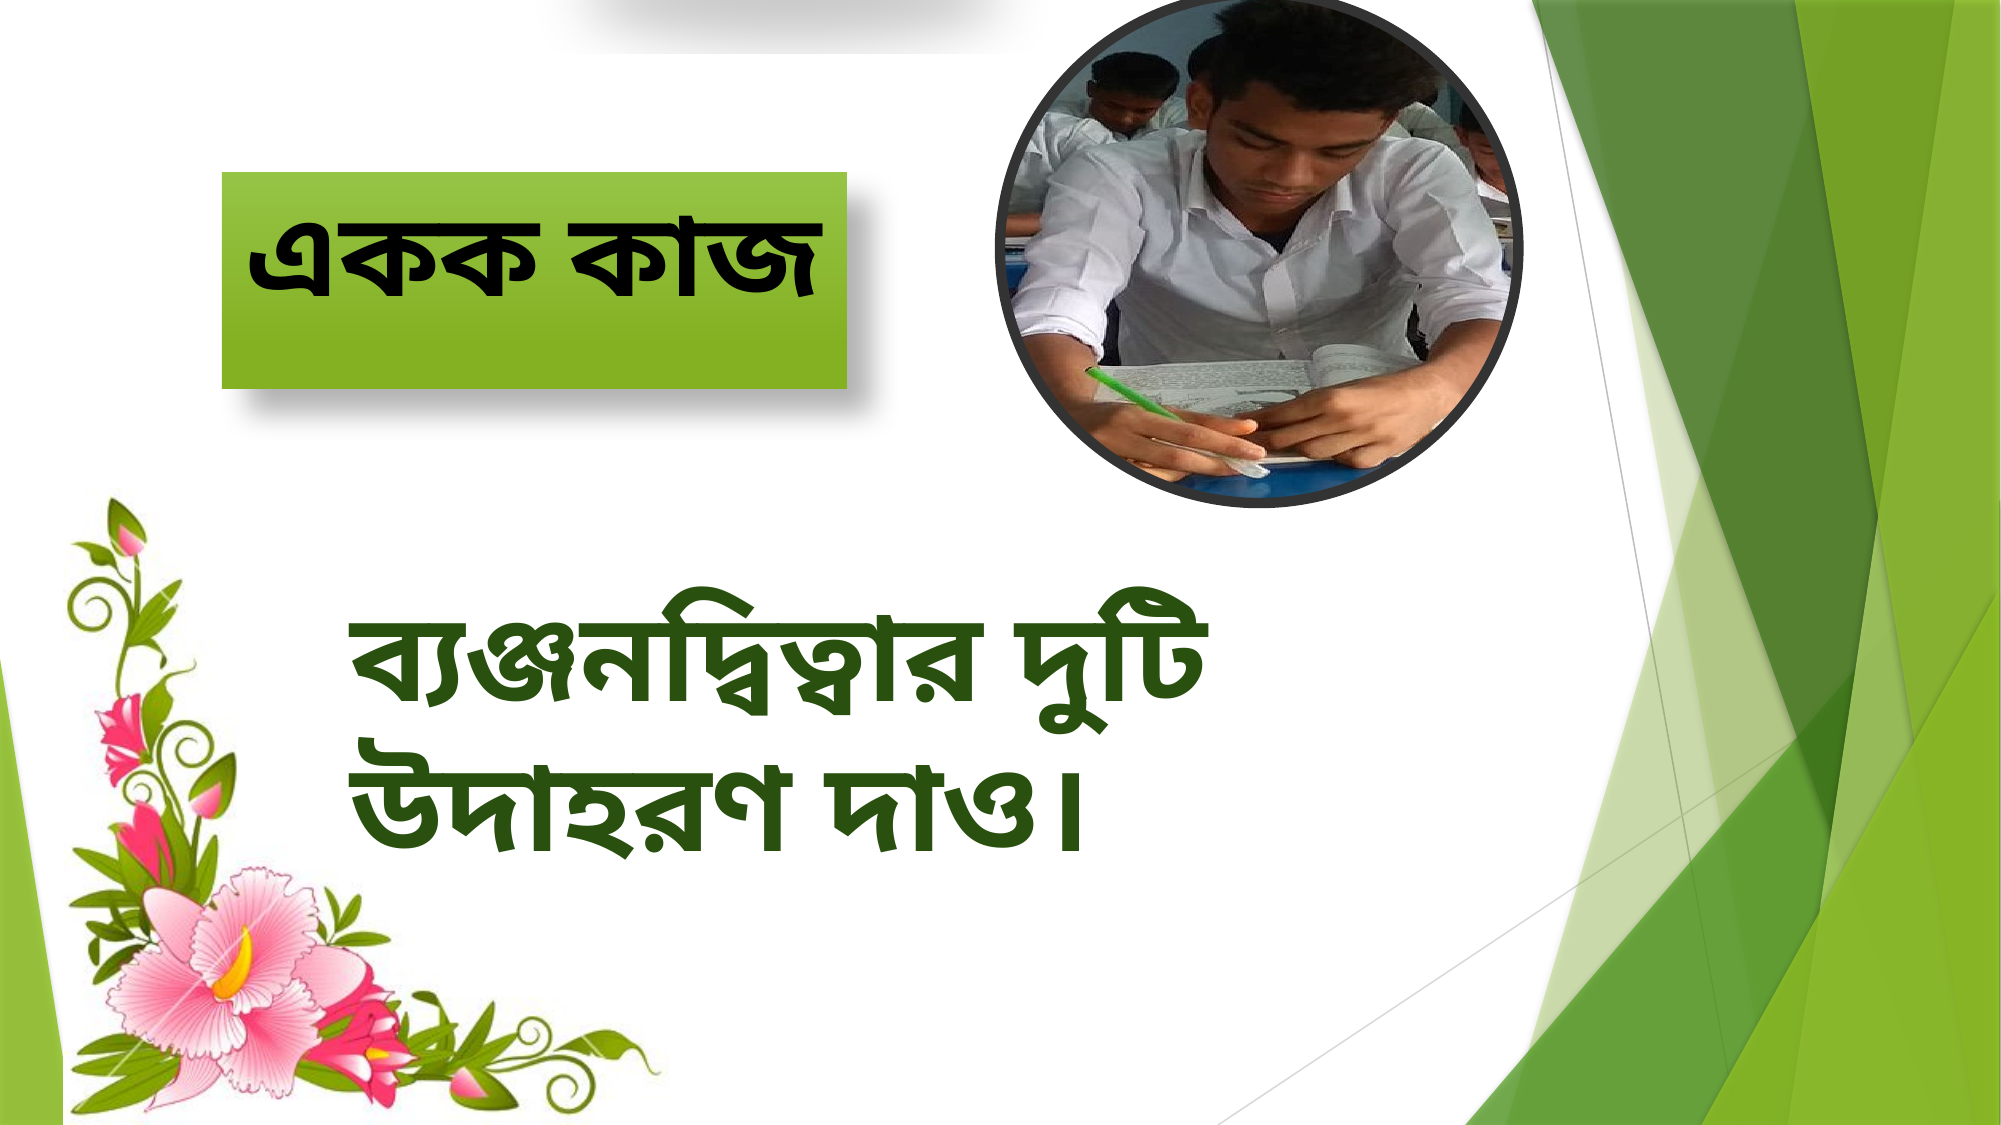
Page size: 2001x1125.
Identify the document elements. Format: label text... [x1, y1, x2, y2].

picture [999, 0, 1519, 504]
text_box ব্যঞ্জনদ্বিত্বার দুটি উদাহরণ দাও। [674, 569, 1622, 885]
title একক কাজ [221, 172, 847, 389]
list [63, 487, 670, 1125]
